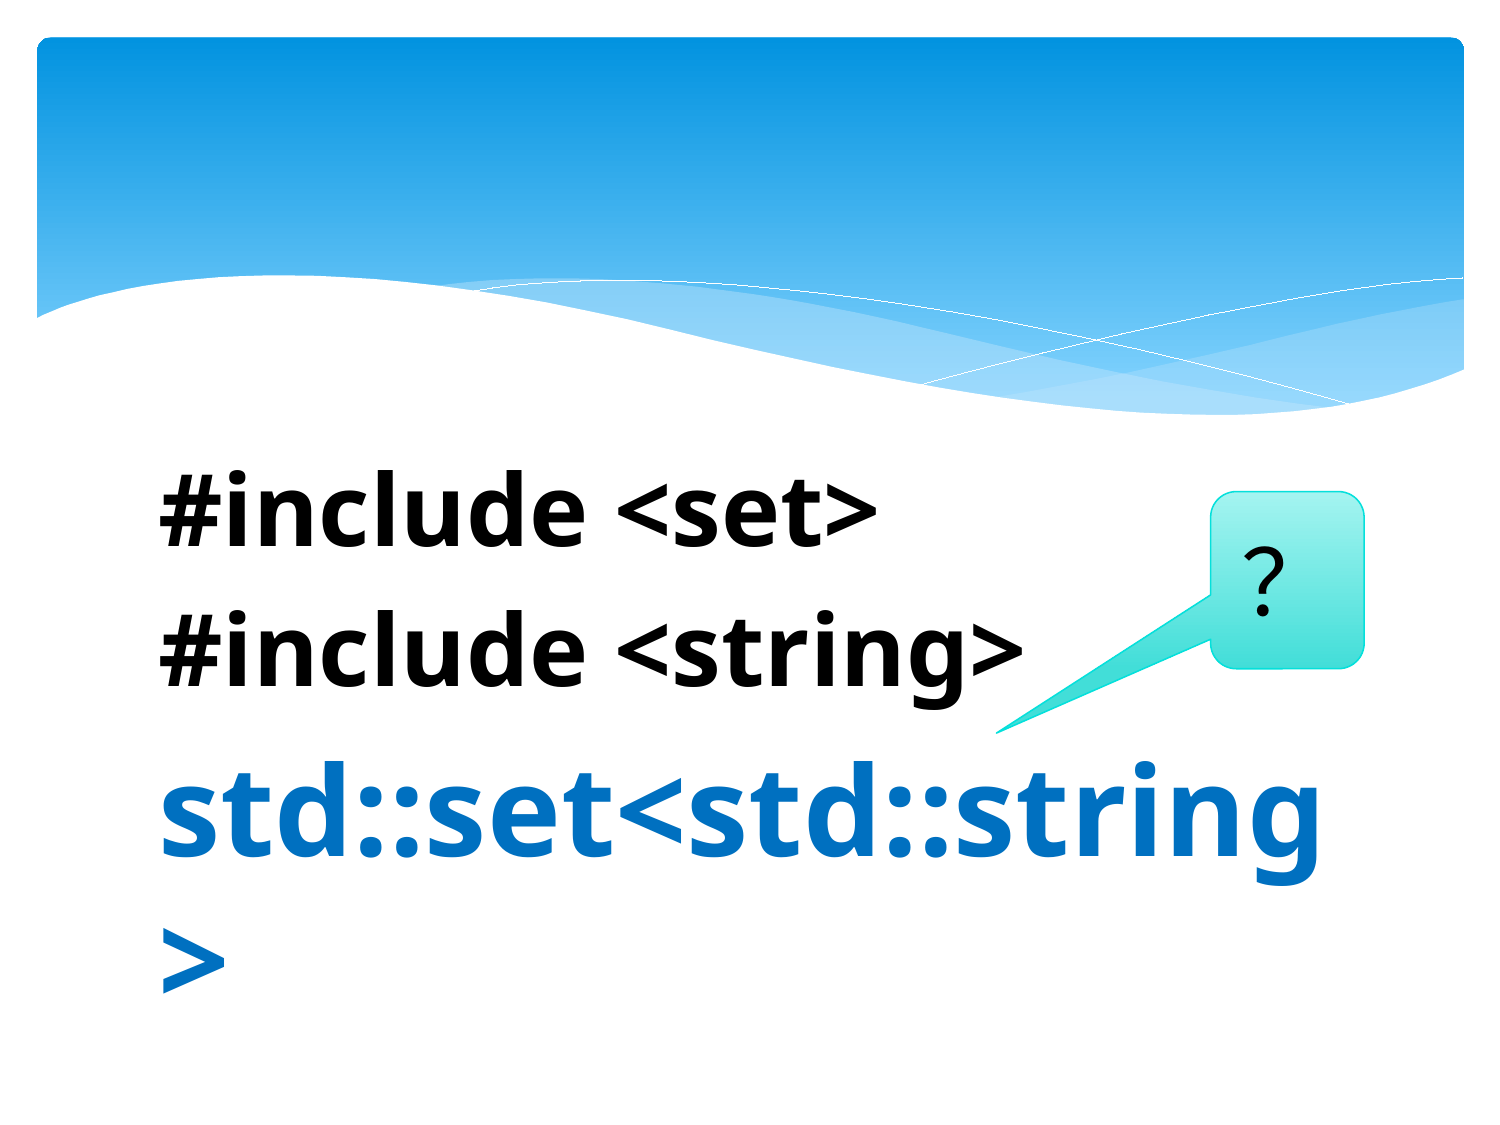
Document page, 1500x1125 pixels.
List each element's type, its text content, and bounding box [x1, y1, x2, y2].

text_box ？ [995, 490, 1365, 734]
list #include <set> #include <string> std::set<std::string> [143, 438, 1359, 1005]
